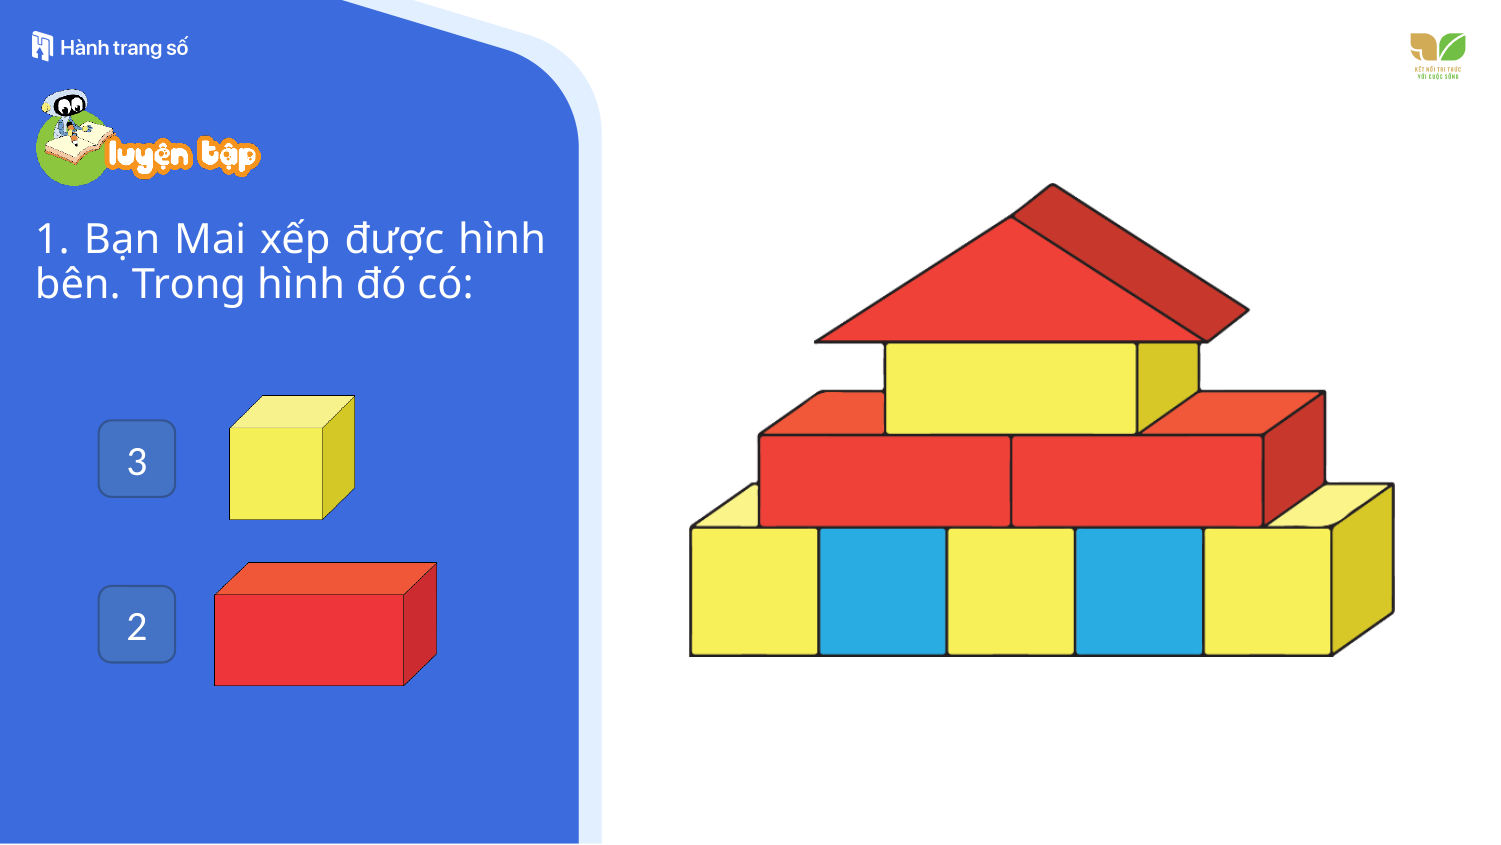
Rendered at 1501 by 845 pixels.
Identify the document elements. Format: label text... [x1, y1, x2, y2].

picture [0, 0, 1501, 844]
text_box 3 [97, 419, 177, 498]
text_box 2 [97, 584, 177, 664]
text_box 1. Bạn Mai xếp được hình bên. Trong hình đó có: [23, 211, 558, 262]
